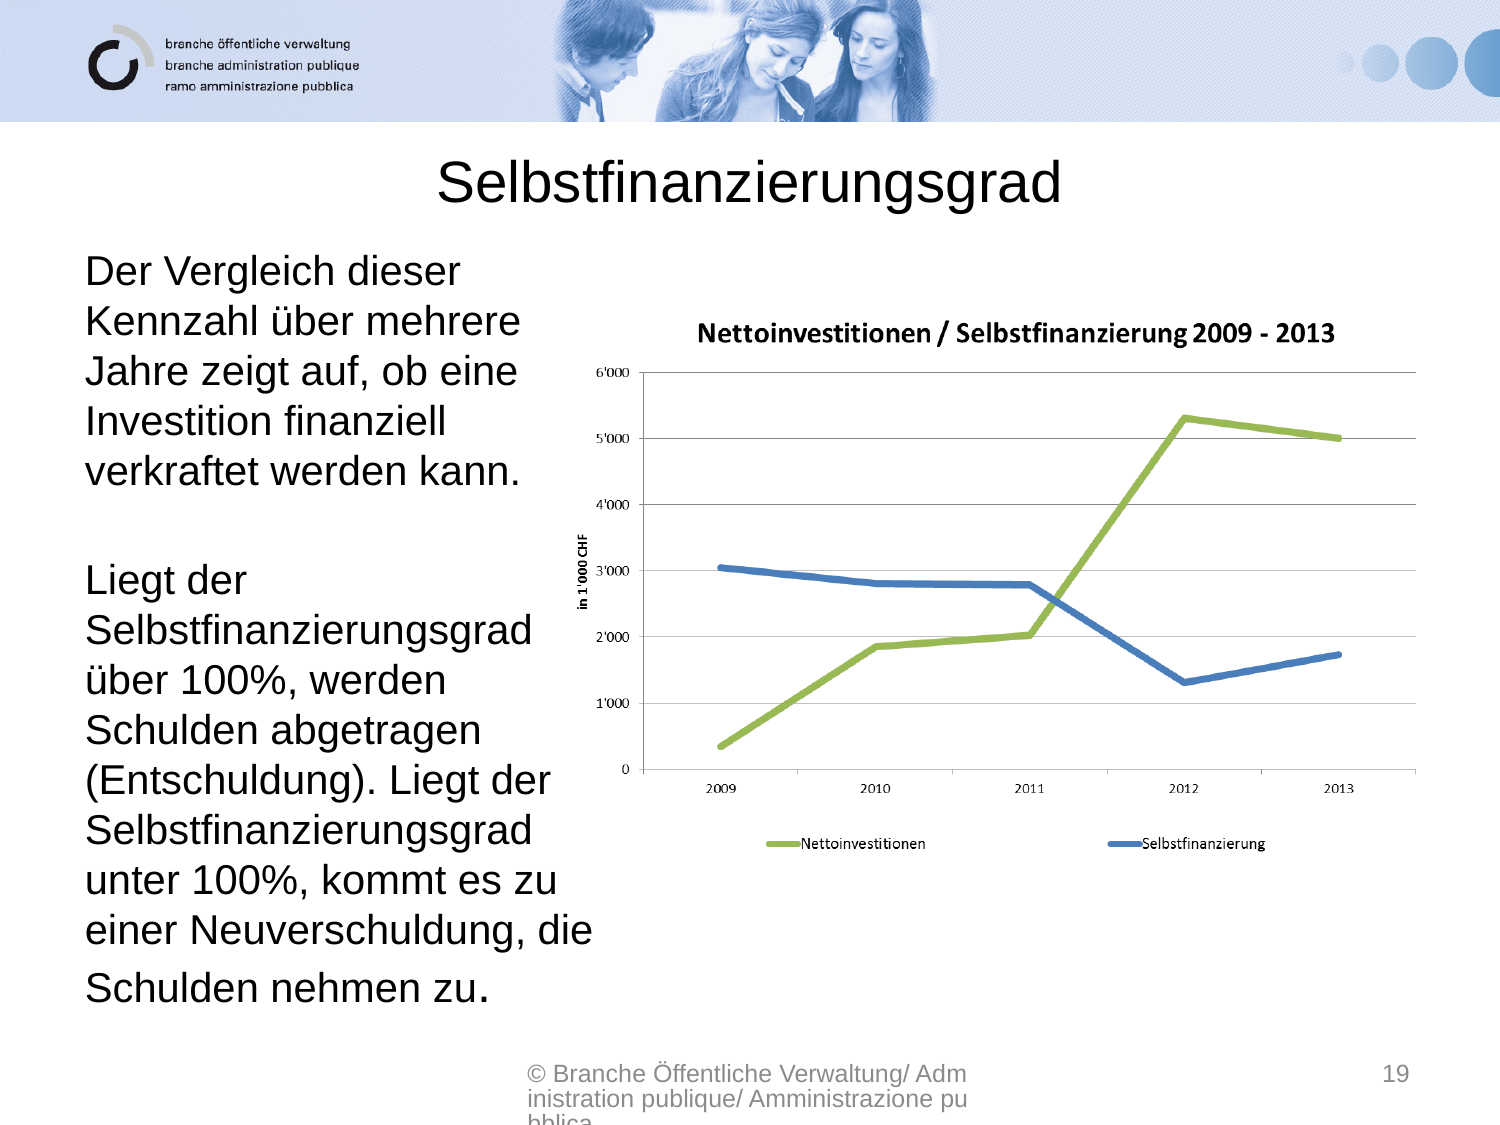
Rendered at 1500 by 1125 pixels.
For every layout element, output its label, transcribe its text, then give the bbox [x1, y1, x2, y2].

slide_number 19 [1074, 1042, 1425, 1103]
footer © Branche Öffentliche Verwaltung/ Administration publique/ Amministrazione pubblica [512, 1042, 988, 1103]
picture [560, 302, 1471, 867]
title Selbstfinanzierungsgrad [75, 125, 1425, 233]
list Der Vergleich dieser Kennzahl über mehrere Jahre zeigt auf, ob eine Investition finanziell verkraftet werden kann. Liegt der Selbstfinanzierungsgrad über 100%, werden Schulden abgetragen (Entschuldung). Liegt der Selbstfinanzierungsgrad unter 100%, kommt es zu einer Neuverschuldung, die Schulden nehmen zu. [69, 236, 627, 1021]
picture [0, 0, 1500, 122]
